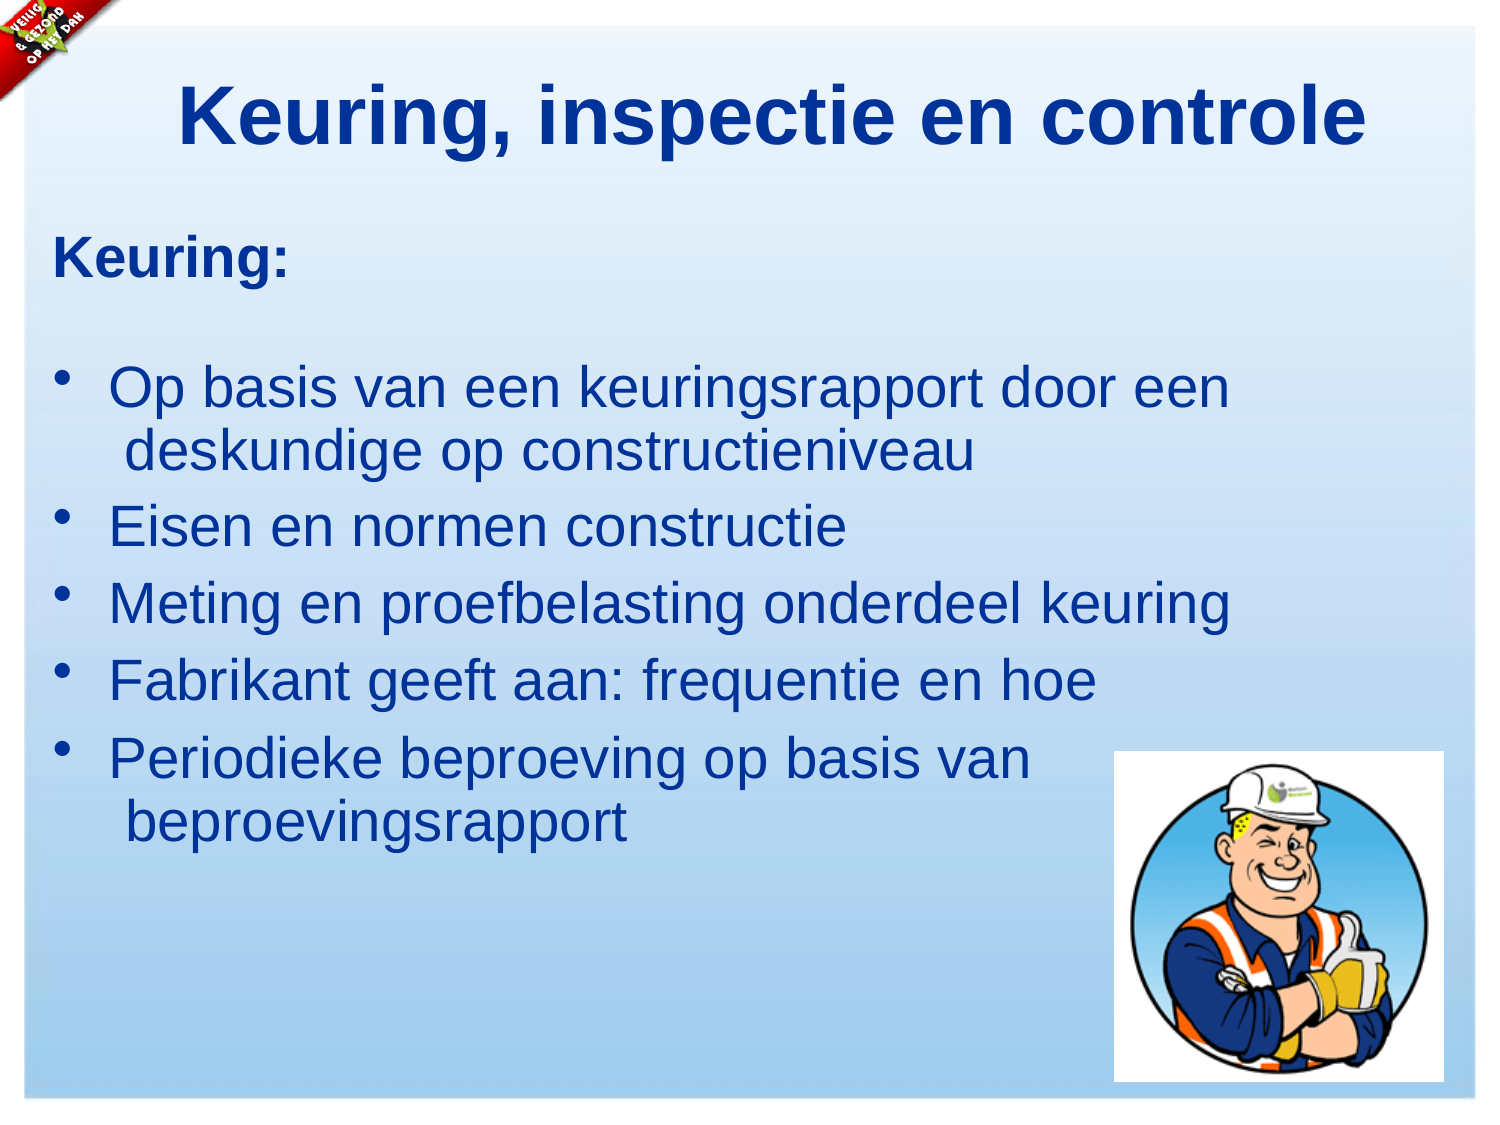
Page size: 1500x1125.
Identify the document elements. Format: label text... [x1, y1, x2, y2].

title Keuring, inspectie en controle [175, 59, 1374, 250]
text_box [0, 0, 126, 102]
picture [23, 25, 1488, 1103]
text_box [1114, 751, 1444, 1082]
text_box Keuring: Op basis van een keuringsrapport door een deskundige op constructieniveau Eisen en normen constructie Meting en proefbelasting onderdeel keuring Fabrikant geeft aan: frequentie en hoe Periodieke beproeving op basis van beproevingsrapport [50, 217, 1235, 854]
